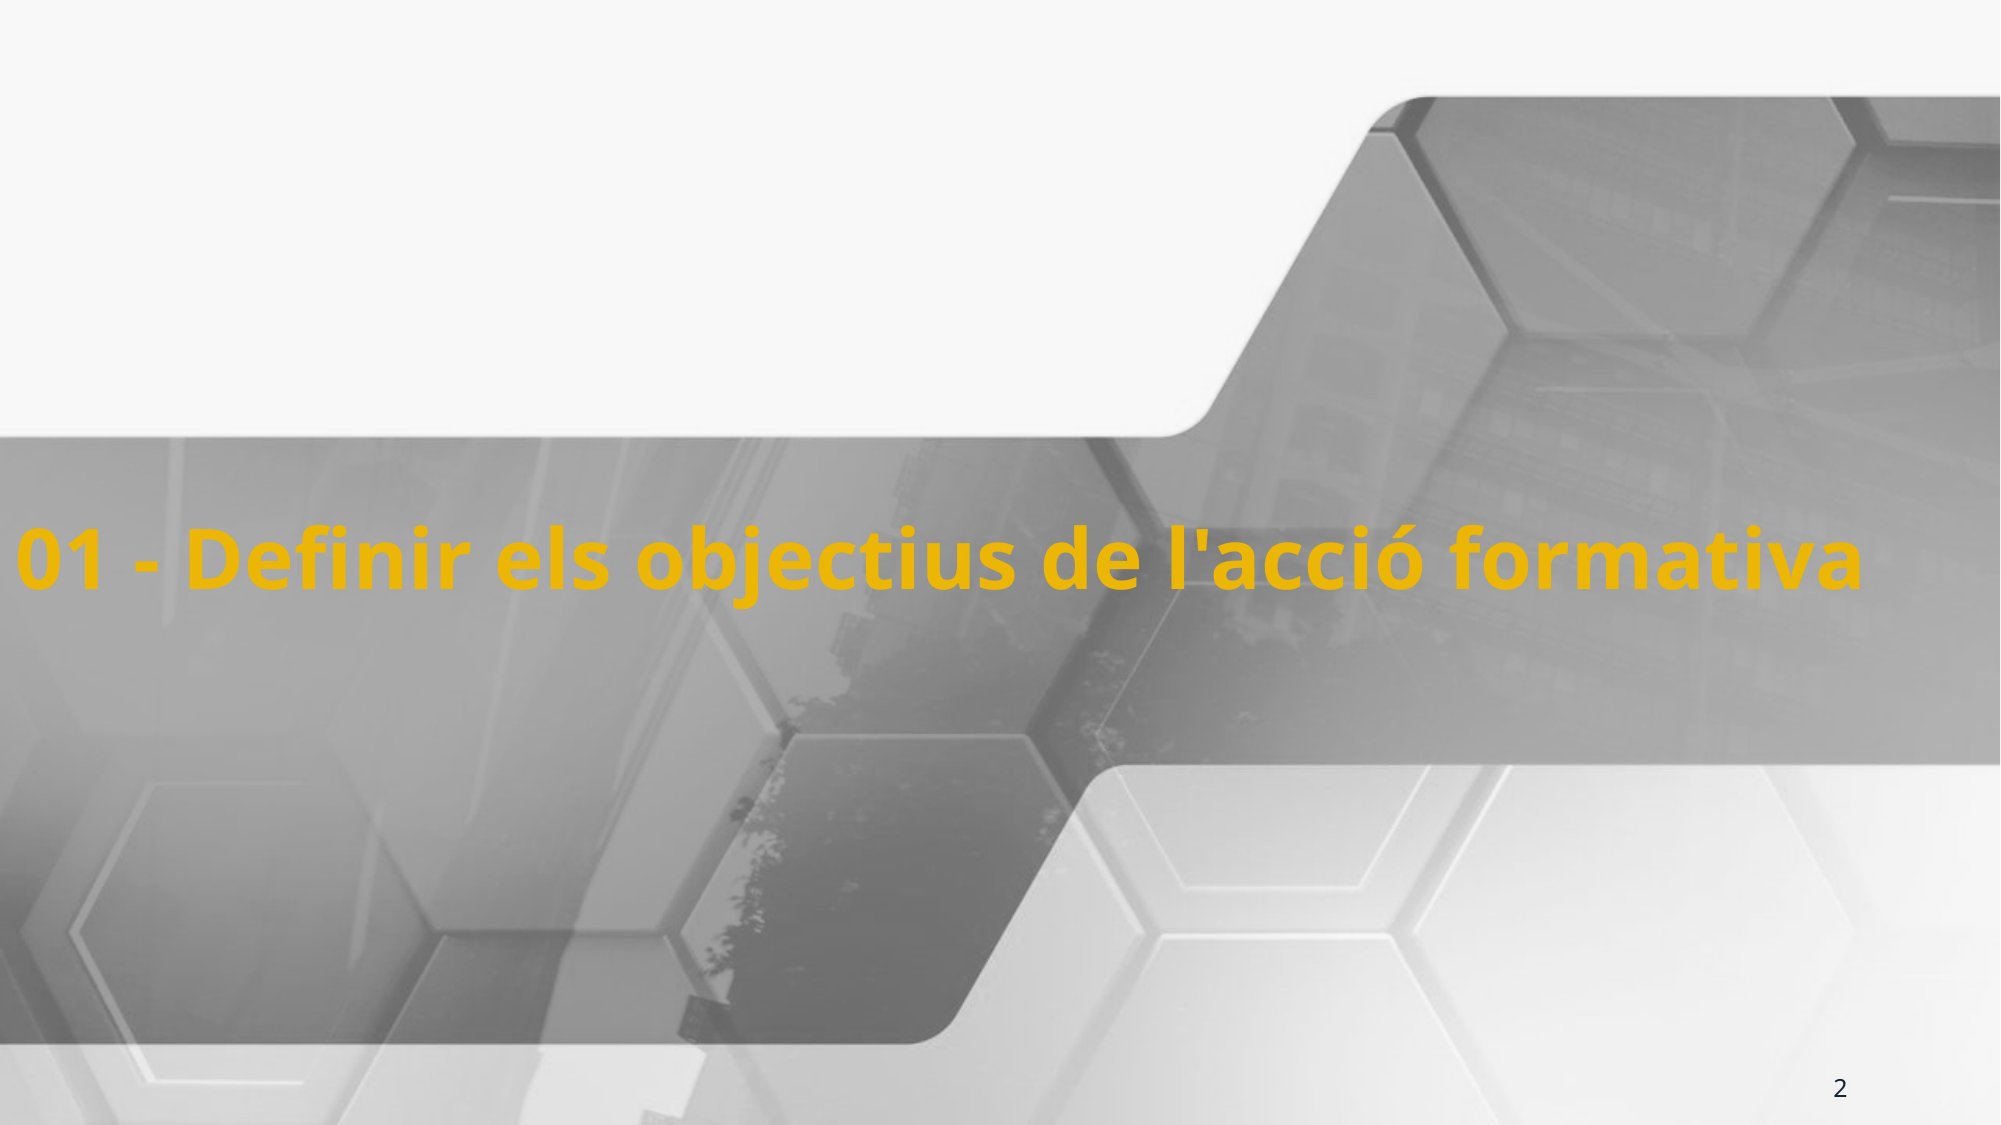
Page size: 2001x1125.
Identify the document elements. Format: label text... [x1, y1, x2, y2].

list 01 - Definir els objectius de l'acció formativa [0, 500, 2000, 625]
slide_number 2 [1412, 1057, 1863, 1118]
